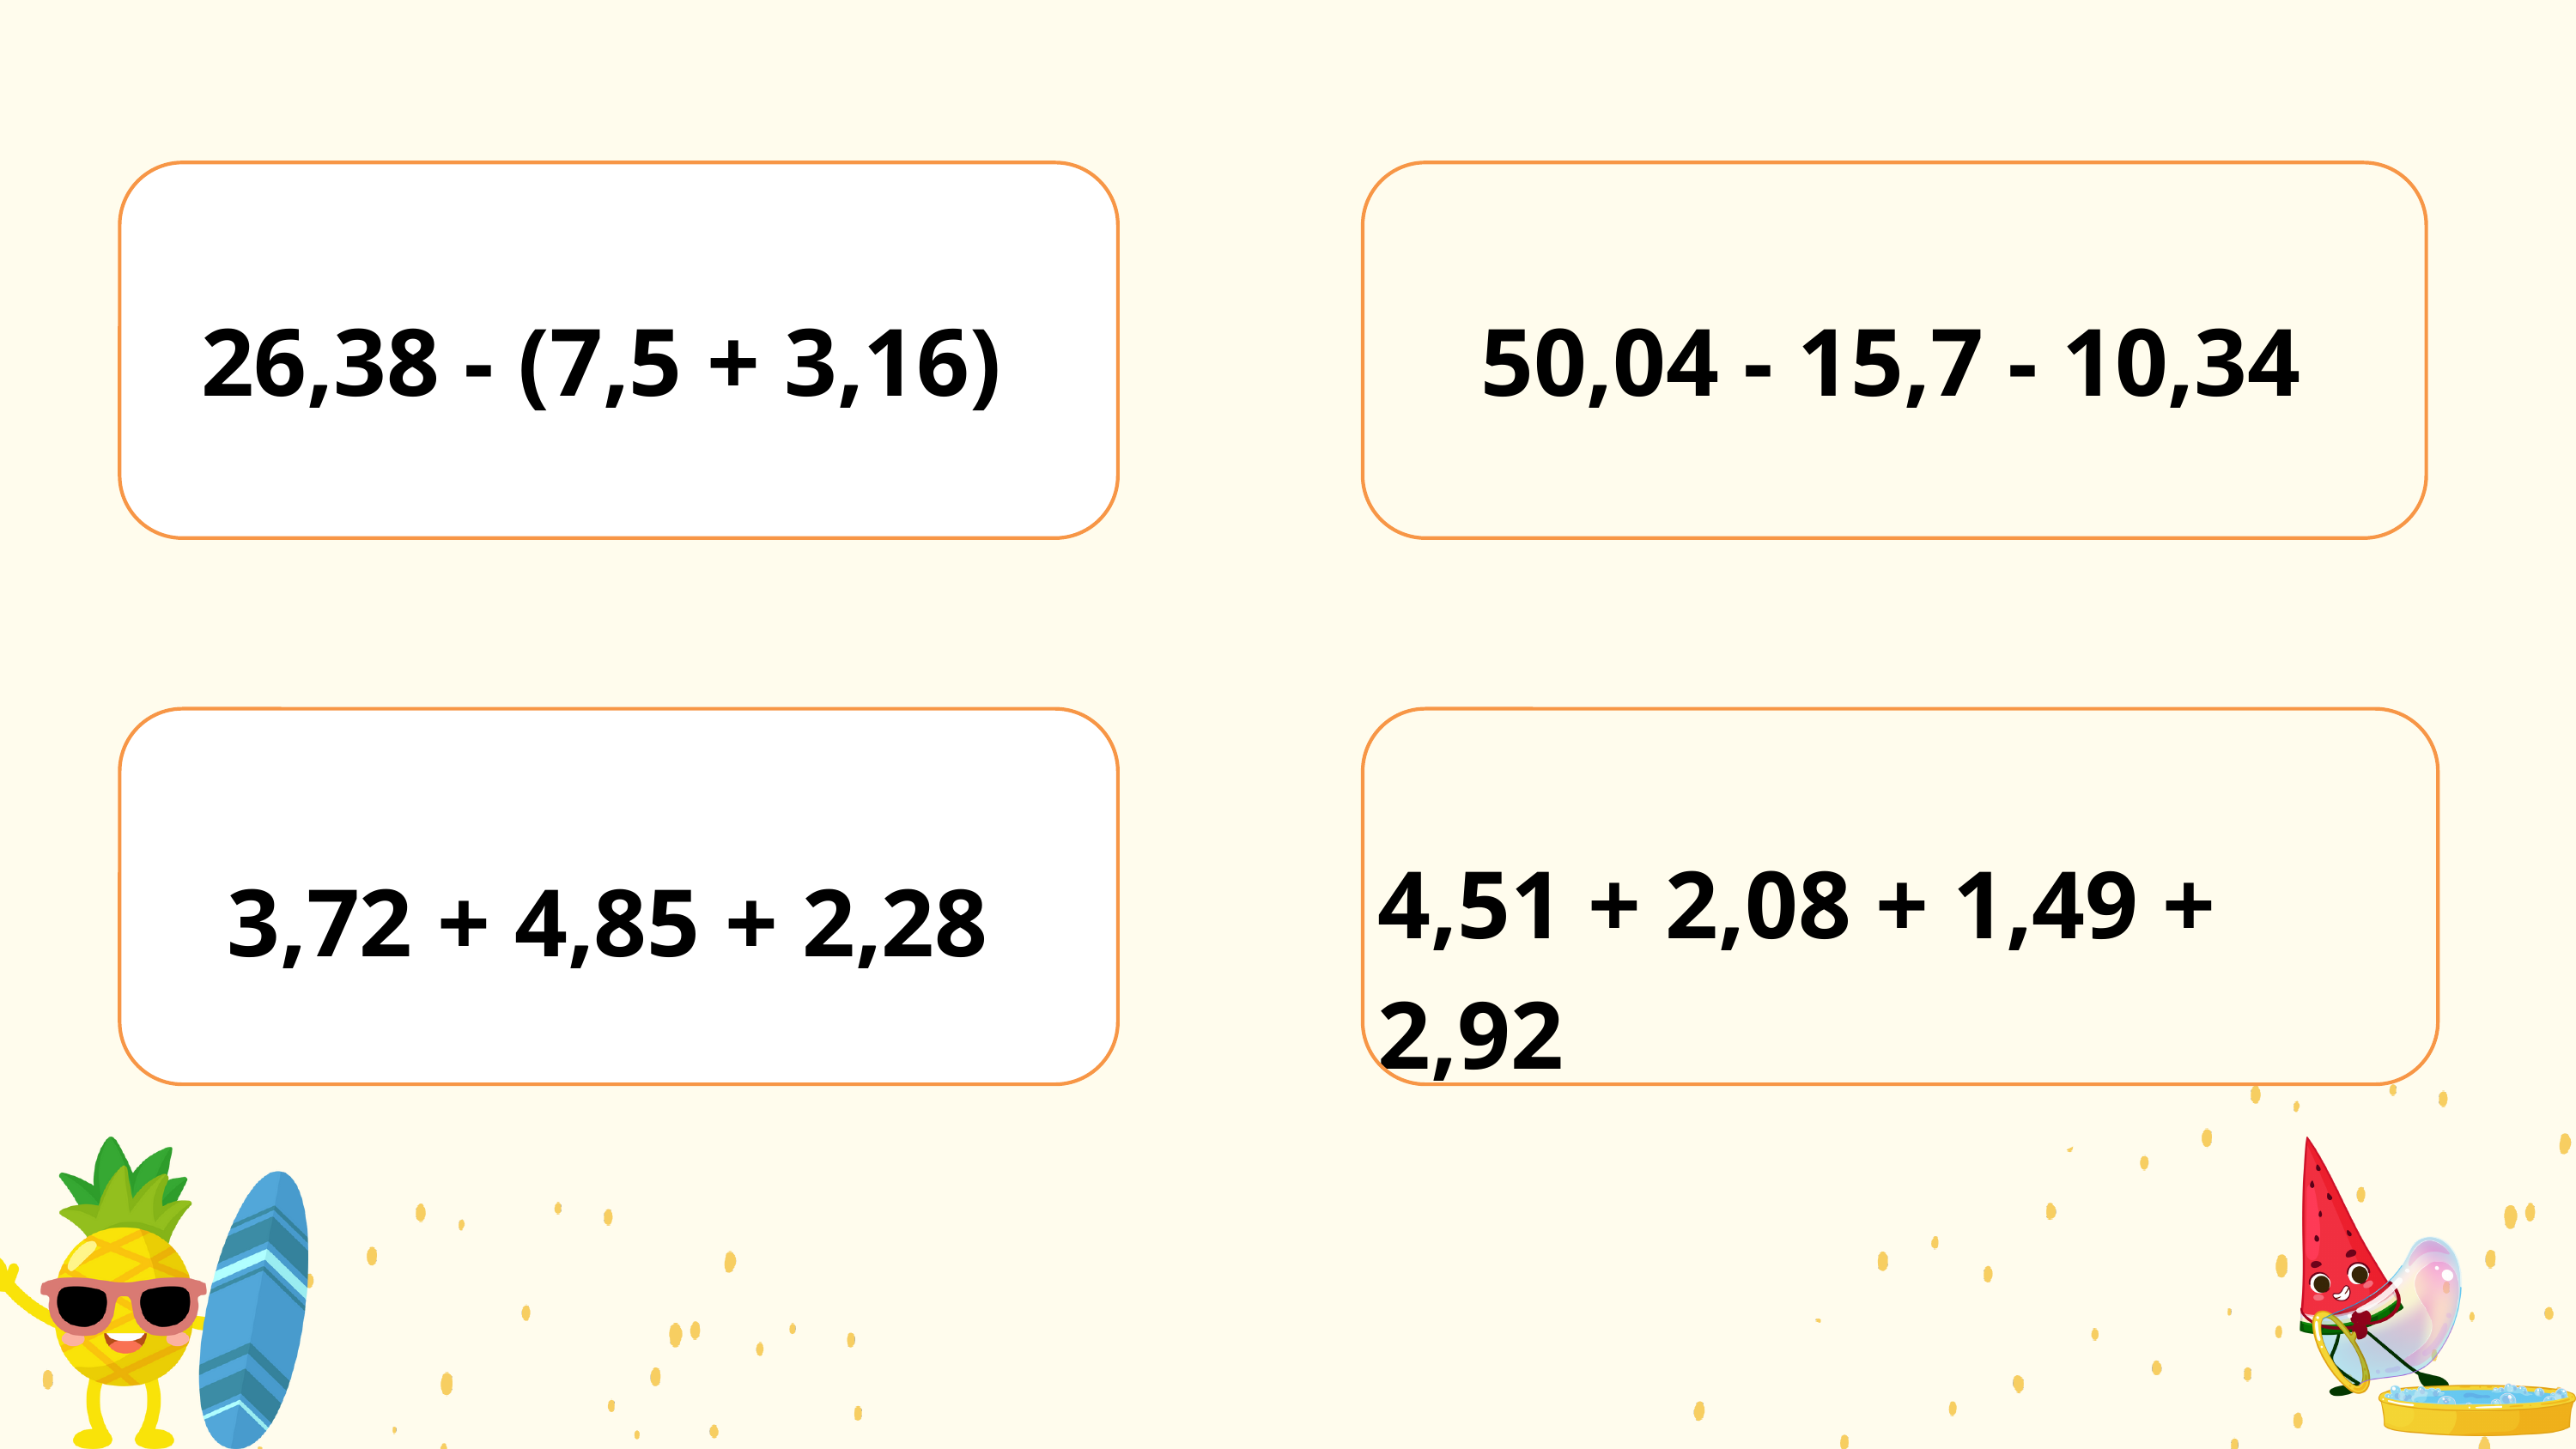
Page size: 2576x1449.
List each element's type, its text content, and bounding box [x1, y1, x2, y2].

text_box [1611, 1218, 2576, 1449]
text_box 4,51 + 2,08 + 1,49 + 2,92 [1377, 1062, 2427, 1218]
text_box [2300, 1137, 2576, 1436]
text_box 3,72 + 4,85 + 2,28 [227, 845, 1121, 1106]
text_box [0, 1137, 308, 1449]
text_box 50,04 - 15,7 - 10,34 [2428, 284, 2439, 415]
text_box [2427, 911, 2576, 1137]
text_box [308, 1106, 933, 1449]
text_box [1360, 706, 2440, 1087]
text_box 26,38 - (7,5 + 3,16) [201, 284, 1039, 545]
text_box [118, 706, 1120, 1087]
text_box [118, 161, 1120, 540]
text_box [1360, 161, 2428, 540]
